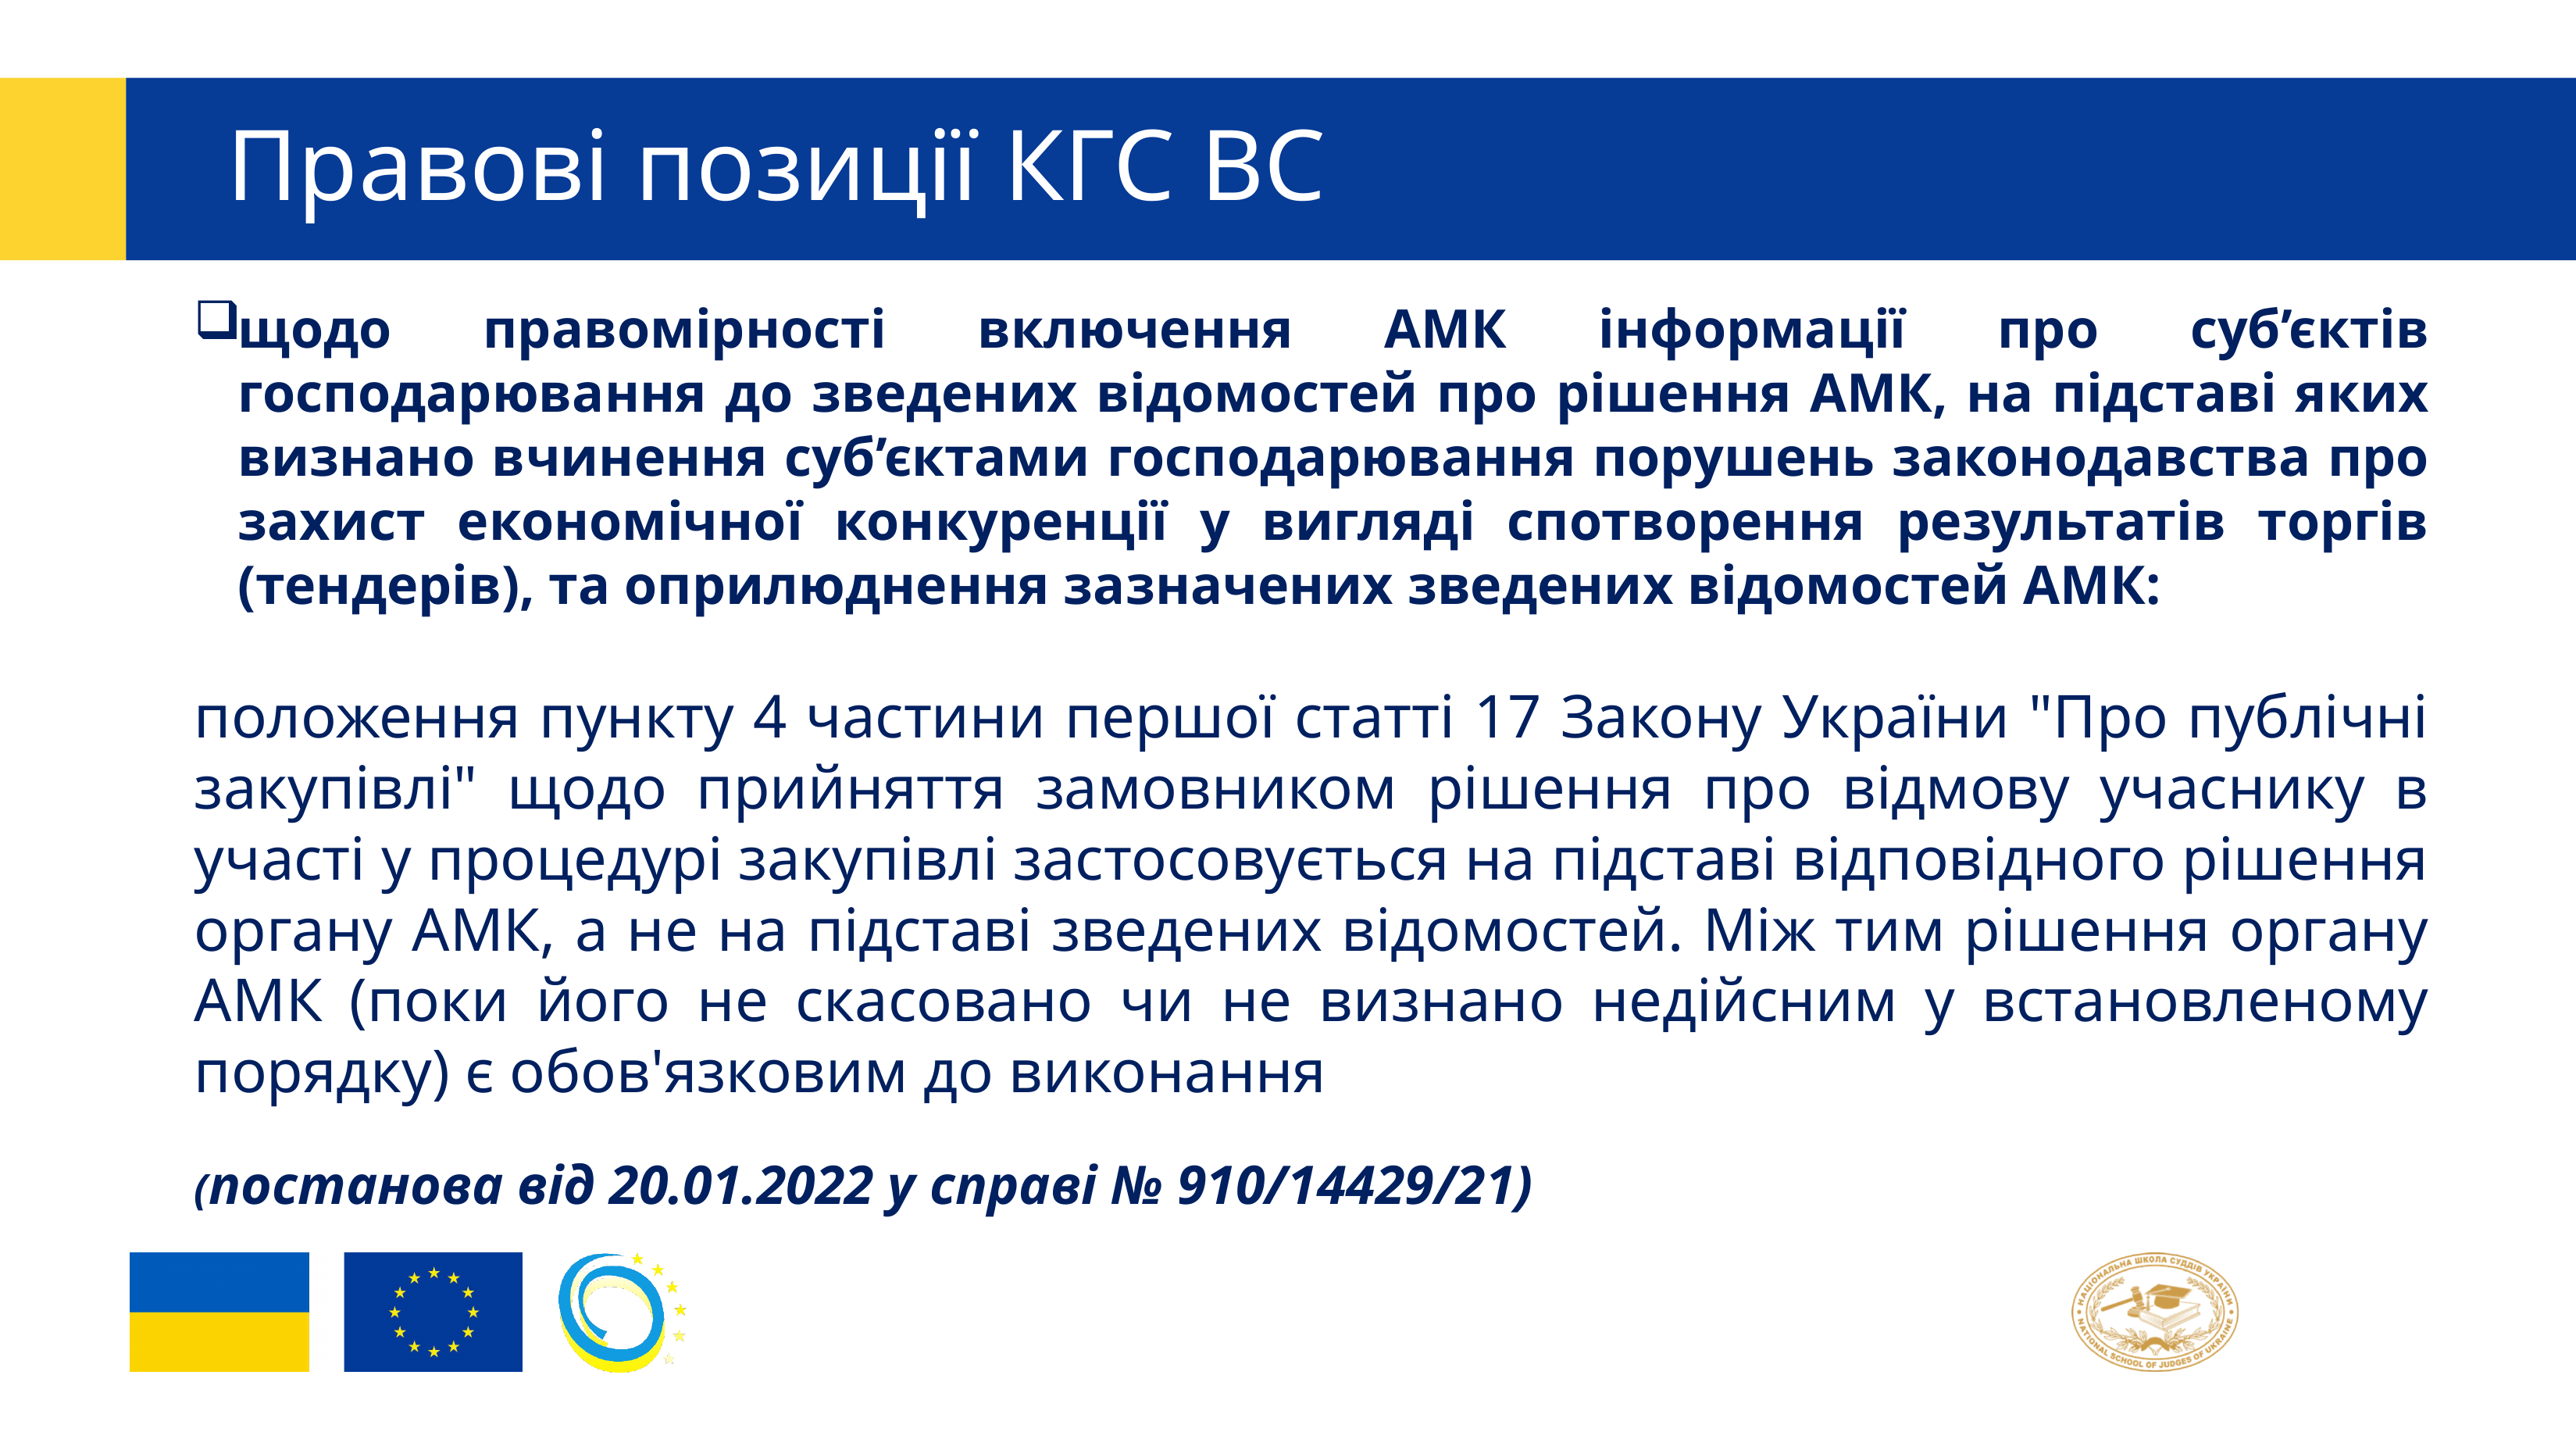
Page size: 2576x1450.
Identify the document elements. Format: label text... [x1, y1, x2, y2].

title Правові позиції КГС ВС [227, 102, 1708, 221]
picture [2071, 1252, 2239, 1372]
list щодо правомірності включення АМК інформації про суб’єктів господарювання до зведених відомостей про рішення АМК, на підставі яких визнано вчинення суб’єктами господарювання порушень законодавства про захист економічної конкуренції у вигляді спотворення результатів торгів (тендерів), та оприлюднення зазначених зведених відомостей АМК: положення пункту 4 частини першої статті 17 Закону України "Про публічні закупівлі" щодо прийняття замовником рішення про відмову учаснику в участі у процедурі закупівлі застосовується на підставі відповідного рішення органу АМК, а не на підставі зведених відомостей. Між тим рішення органу АМК (поки його не скасовано чи не визнано недійсним у встановленому порядку) є обов'язковим до виконання (постанова від 20.01.2022 у справі № 910/14429/21) [194, 295, 2431, 1233]
picture [130, 1252, 523, 1372]
picture [558, 1252, 687, 1373]
